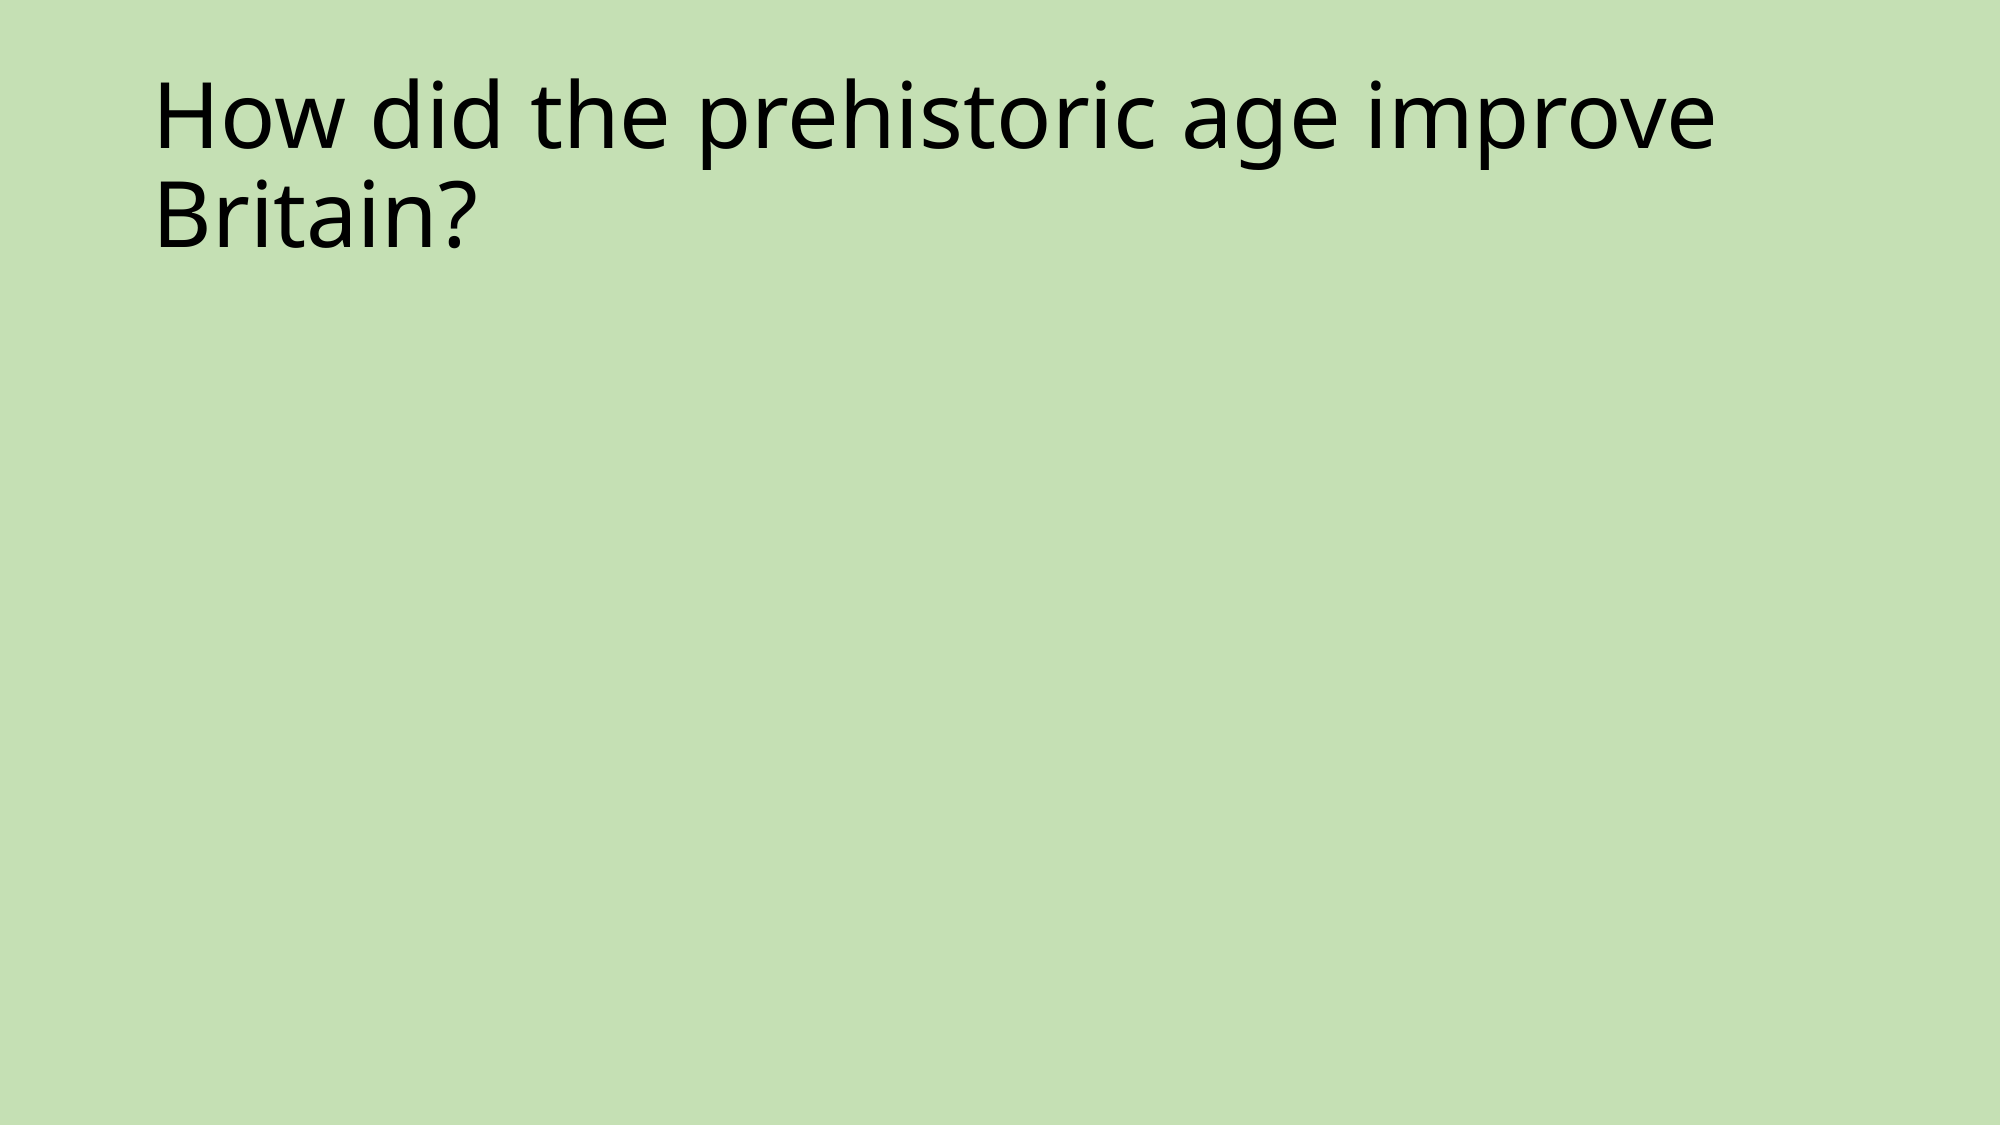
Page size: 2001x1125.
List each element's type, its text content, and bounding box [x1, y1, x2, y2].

title How did the prehistoric age improve Britain? [137, 59, 1863, 278]
